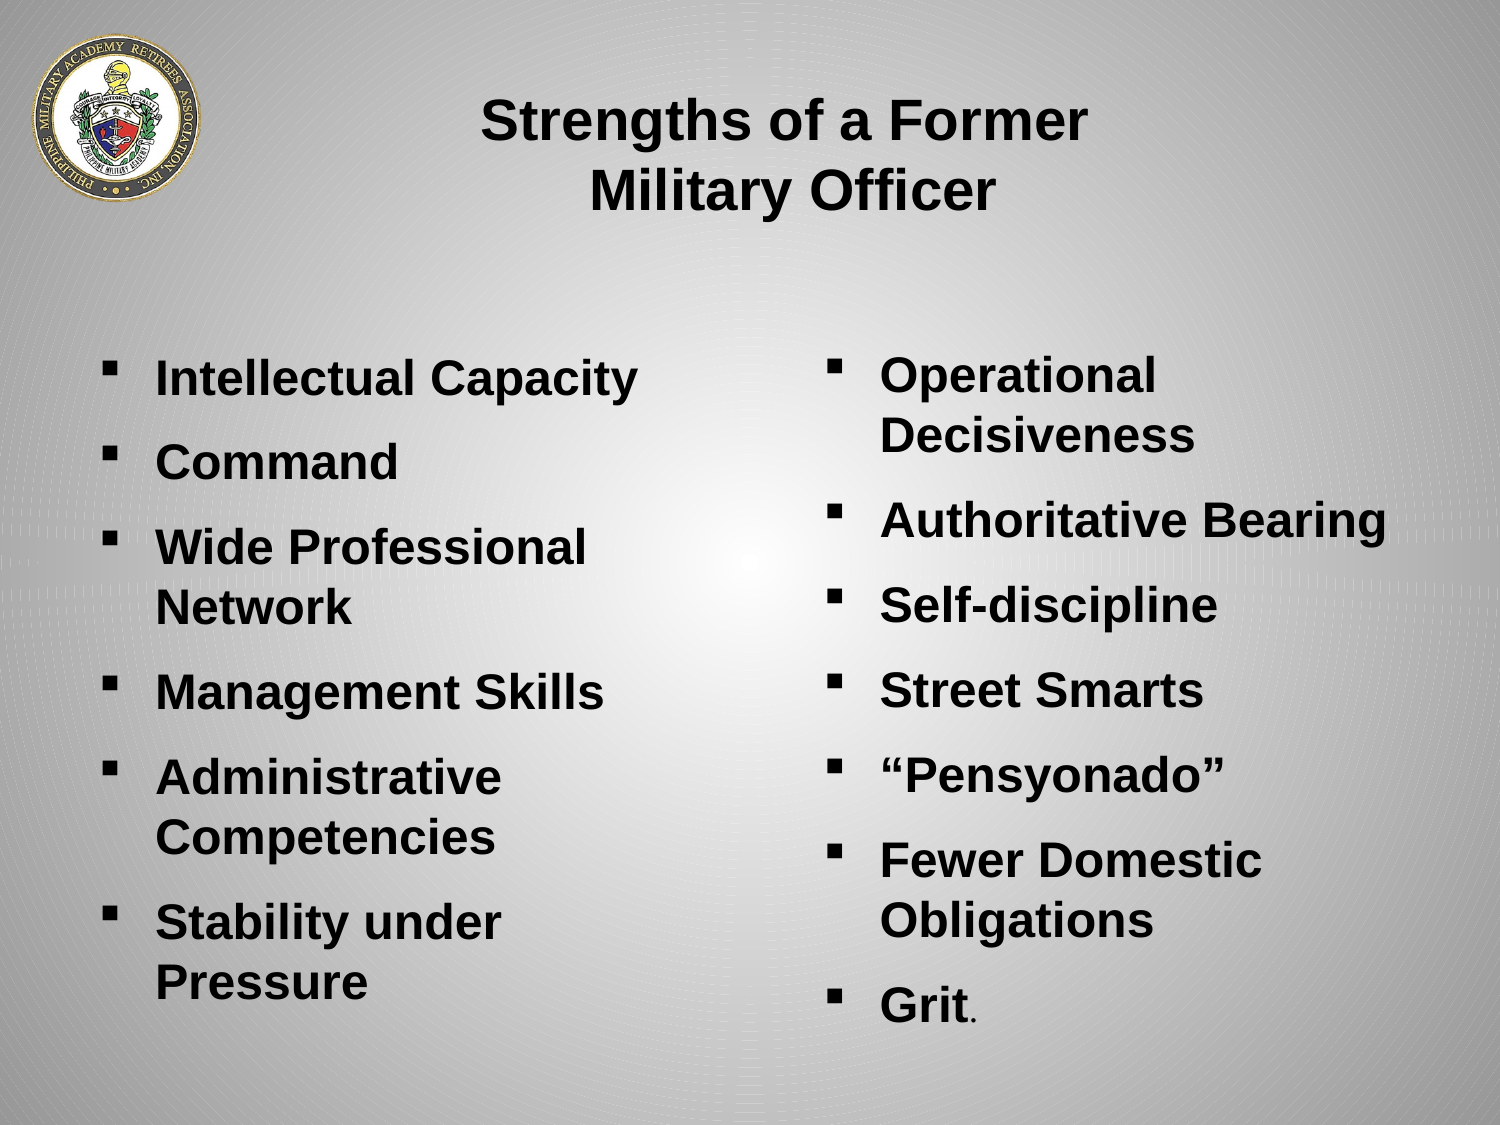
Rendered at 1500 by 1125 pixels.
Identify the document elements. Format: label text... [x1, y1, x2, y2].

picture [24, 25, 209, 206]
text_box Operational Decisiveness Authoritative Bearing Self-discipline Street Smarts “Pensyonado” Fewer Domestic Obligations Grit. [808, 335, 1413, 1041]
text_box Intellectual Capacity Command Wide Professional Network Management Skills Administrative Competencies Stability under Pressure [84, 337, 722, 1018]
text_box Strengths of a Former Military Officer [466, 74, 1122, 230]
